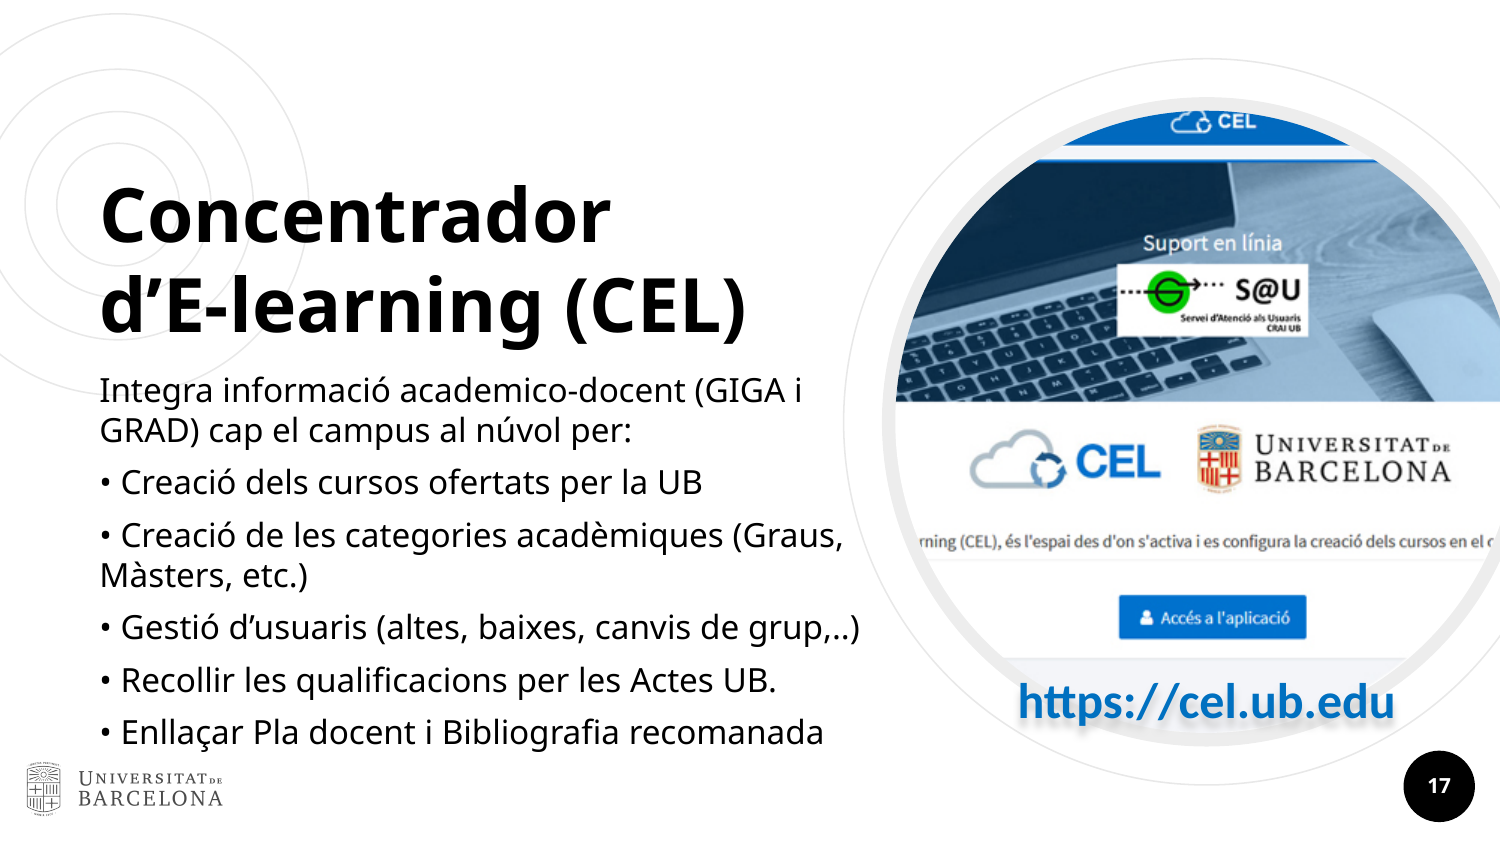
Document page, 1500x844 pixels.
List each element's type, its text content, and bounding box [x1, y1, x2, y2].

slide_number 17 [1403, 751, 1475, 823]
list Integra informació academico-docent (GIGA i GRAD) cap el campus al núvol per: • Creació dels cursos ofertats per la UB • Creació de les categories acadèmiques (Graus, Màsters, etc.) • Gestió d’usuaris (altes, baixes, canvis de grup,..) • Recollir les qualificacions per les Actes UB. • Enllaçar Pla docent i Bibliografia recomanada [84, 354, 889, 584]
title Concentrador d’E-learning (CEL) [84, 250, 889, 354]
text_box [21, 759, 228, 819]
picture [895, 110, 1500, 734]
